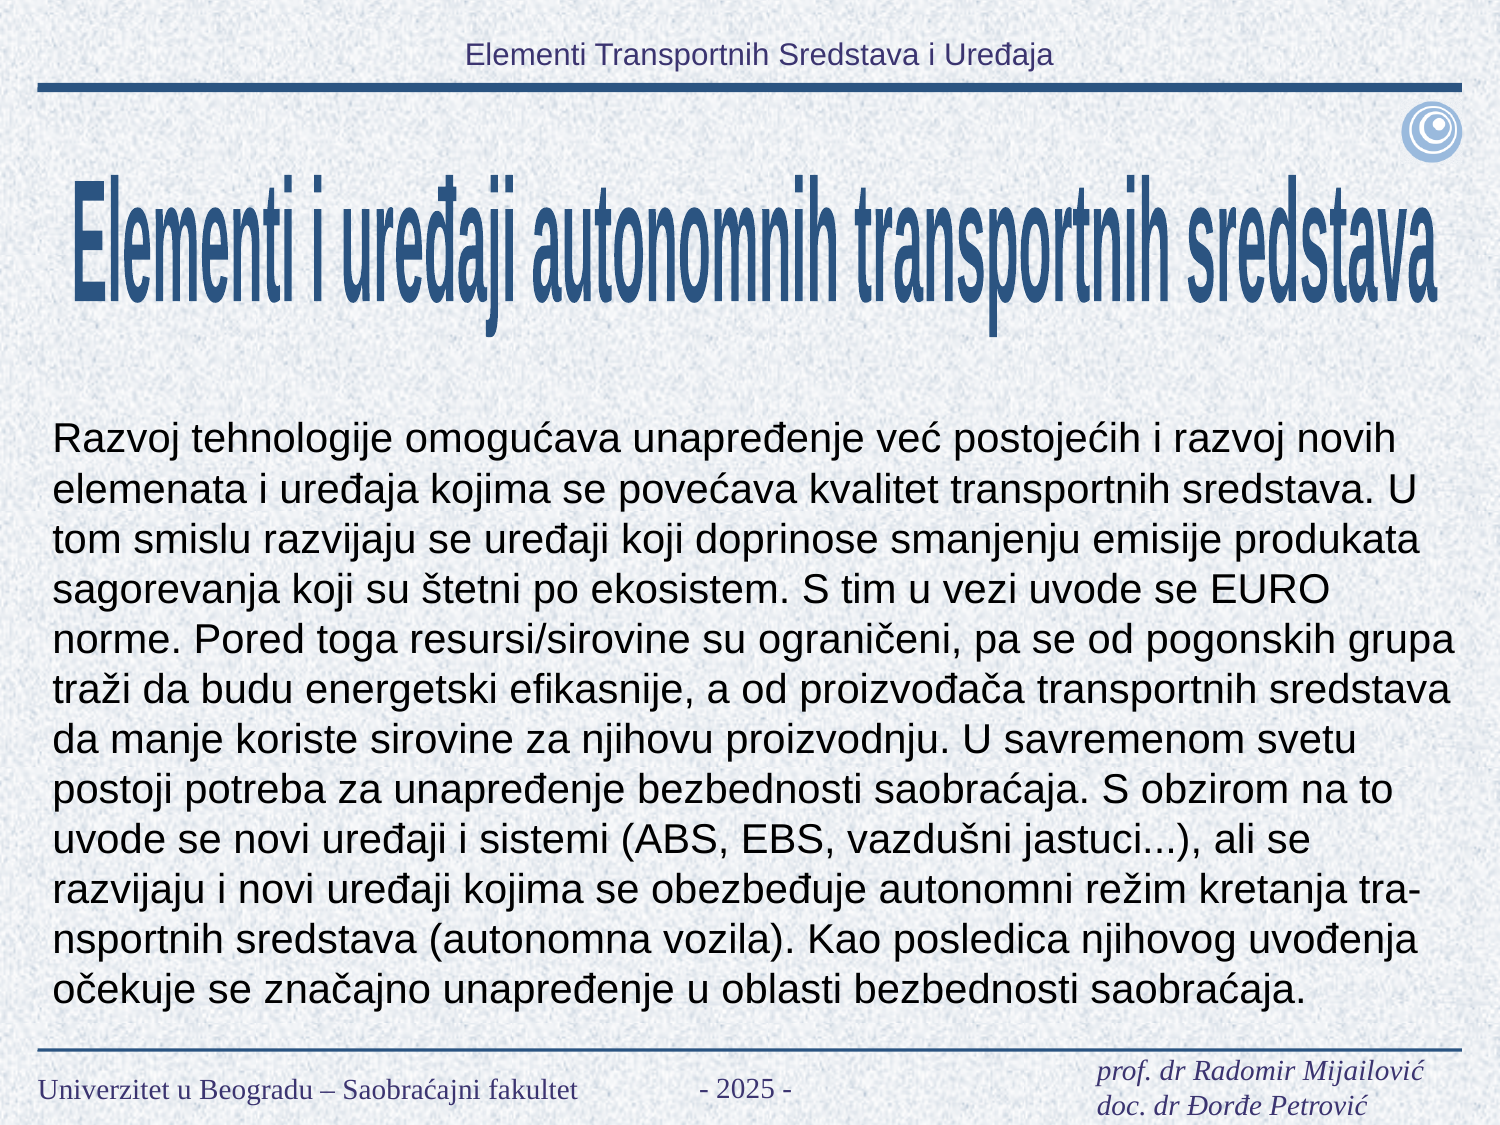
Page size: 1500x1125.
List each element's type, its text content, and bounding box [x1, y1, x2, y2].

picture [1400, 99, 1463, 164]
text_box Razvoj tehnologije omogućava unapređenje već postojećih i razvoj novih elemenata i uređaja kojima se povećava kvalitet transportnih sredstava. U tom smislu razvijaju se uređaji koji doprinose smanjenju emisije produkata sagorevanja koji su štetni po ekosistem. S tim u vezi uvode se EURO norme. Pored toga resursi/sirovine su ograničeni, pa se od pogonskih grupa traži da budu energetski efikasnije, a od proizvođača transportnih sredstava da manje koriste sirovine za njihovu proizvodnju. U savremenom svetu postoji potreba za unapređenje bezbednosti saobraćaja. S obzirom na to uvode se novi uređaji i sistemi (ABS, EBS, vazdušni jastuci...), ali se razvijaju i novi uređaji kojima se obezbeđuje autonomni režim kretanja tra-nsportnih sredstava (autonomna vozila). Kao posledica njihovog uvođenja očekuje se značajno unapređenje u oblasti bezbednosti saobraćaja. [37, 403, 1475, 1019]
